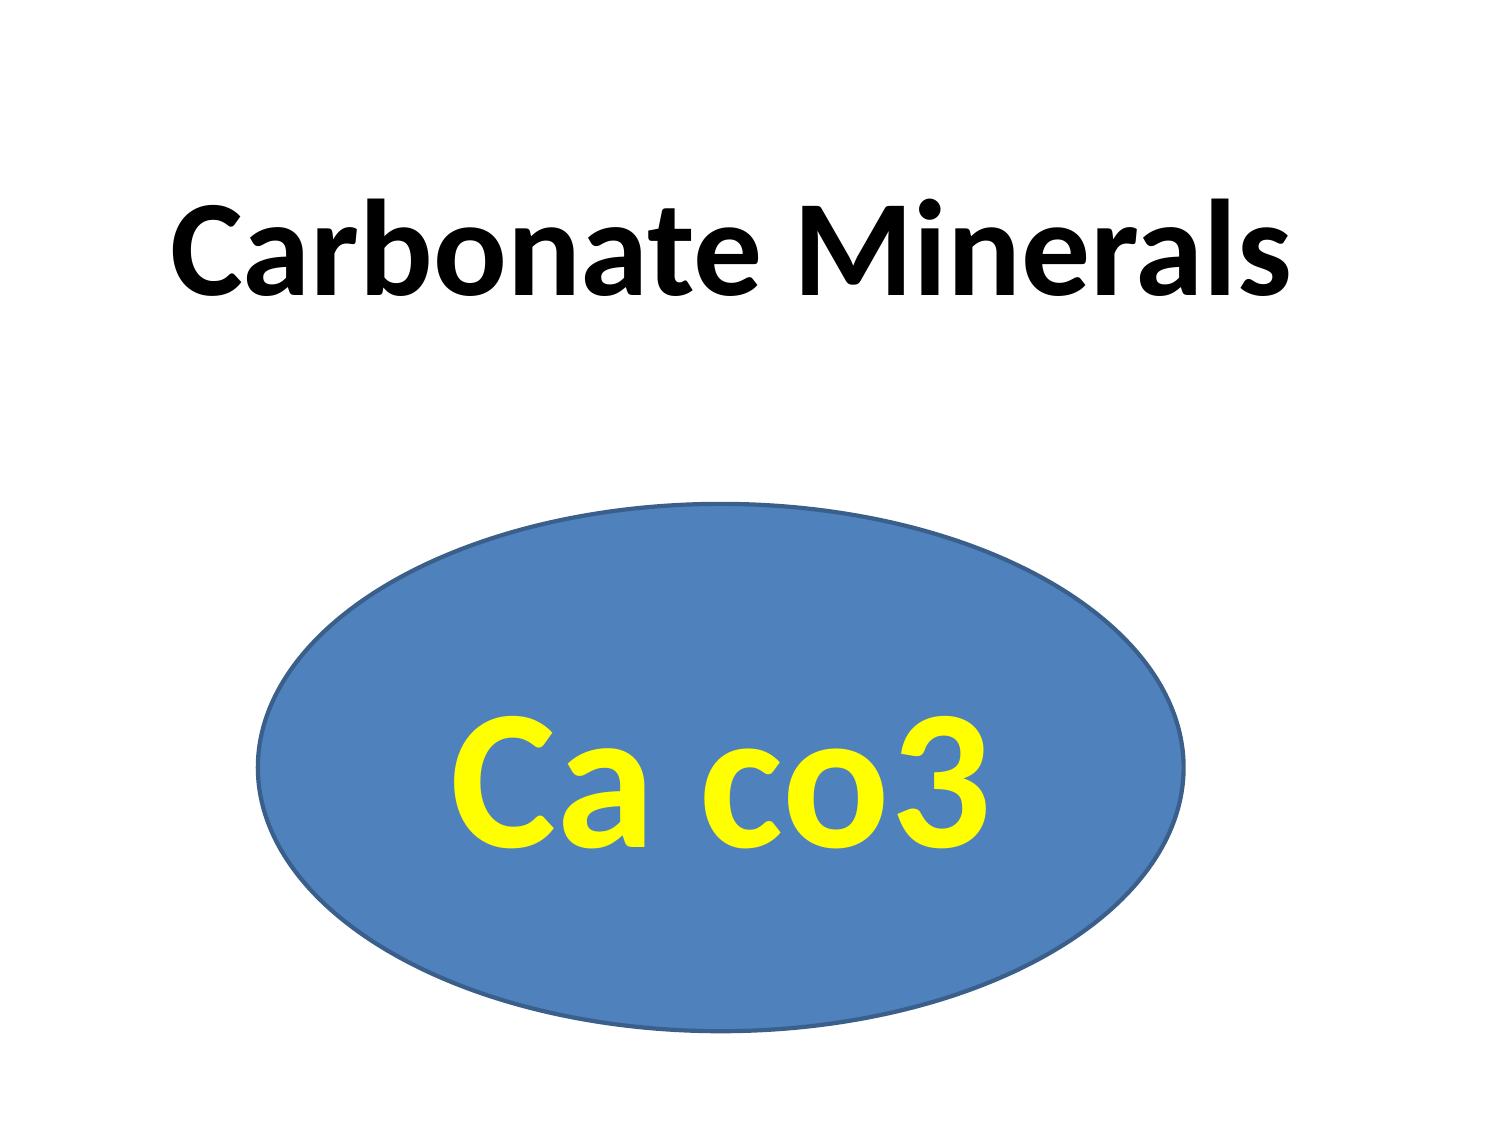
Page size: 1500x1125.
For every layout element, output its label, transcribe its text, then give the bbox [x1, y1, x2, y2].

text_box Ca co3 [255, 501, 1186, 1034]
title Carbonate Minerals [87, 82, 1376, 399]
